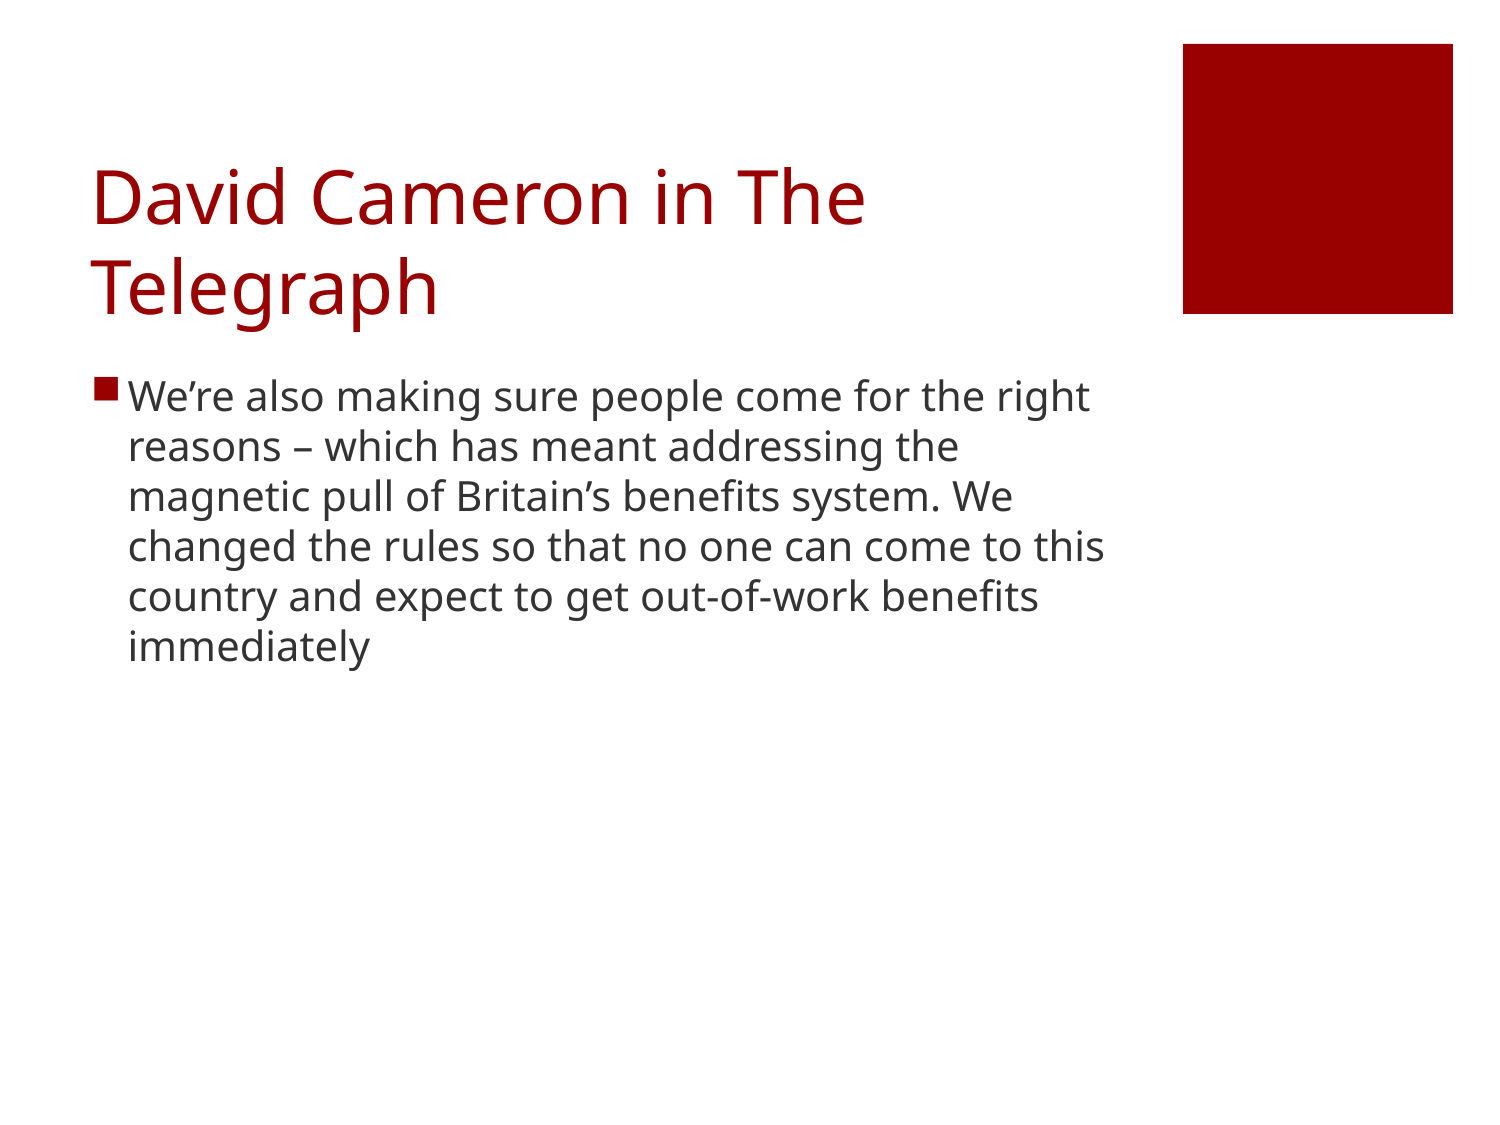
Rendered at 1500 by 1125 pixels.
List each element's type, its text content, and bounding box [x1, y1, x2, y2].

text_box [374, 395, 1125, 457]
title David Cameron in The Telegraph [75, 149, 1143, 338]
list We’re also making sure people come for the right reasons – which has meant addressing the magnetic pull of Britain’s benefits system. We changed the rules so that no one can come to this country and expect to get out-of-work benefits immediately [75, 362, 1143, 1005]
